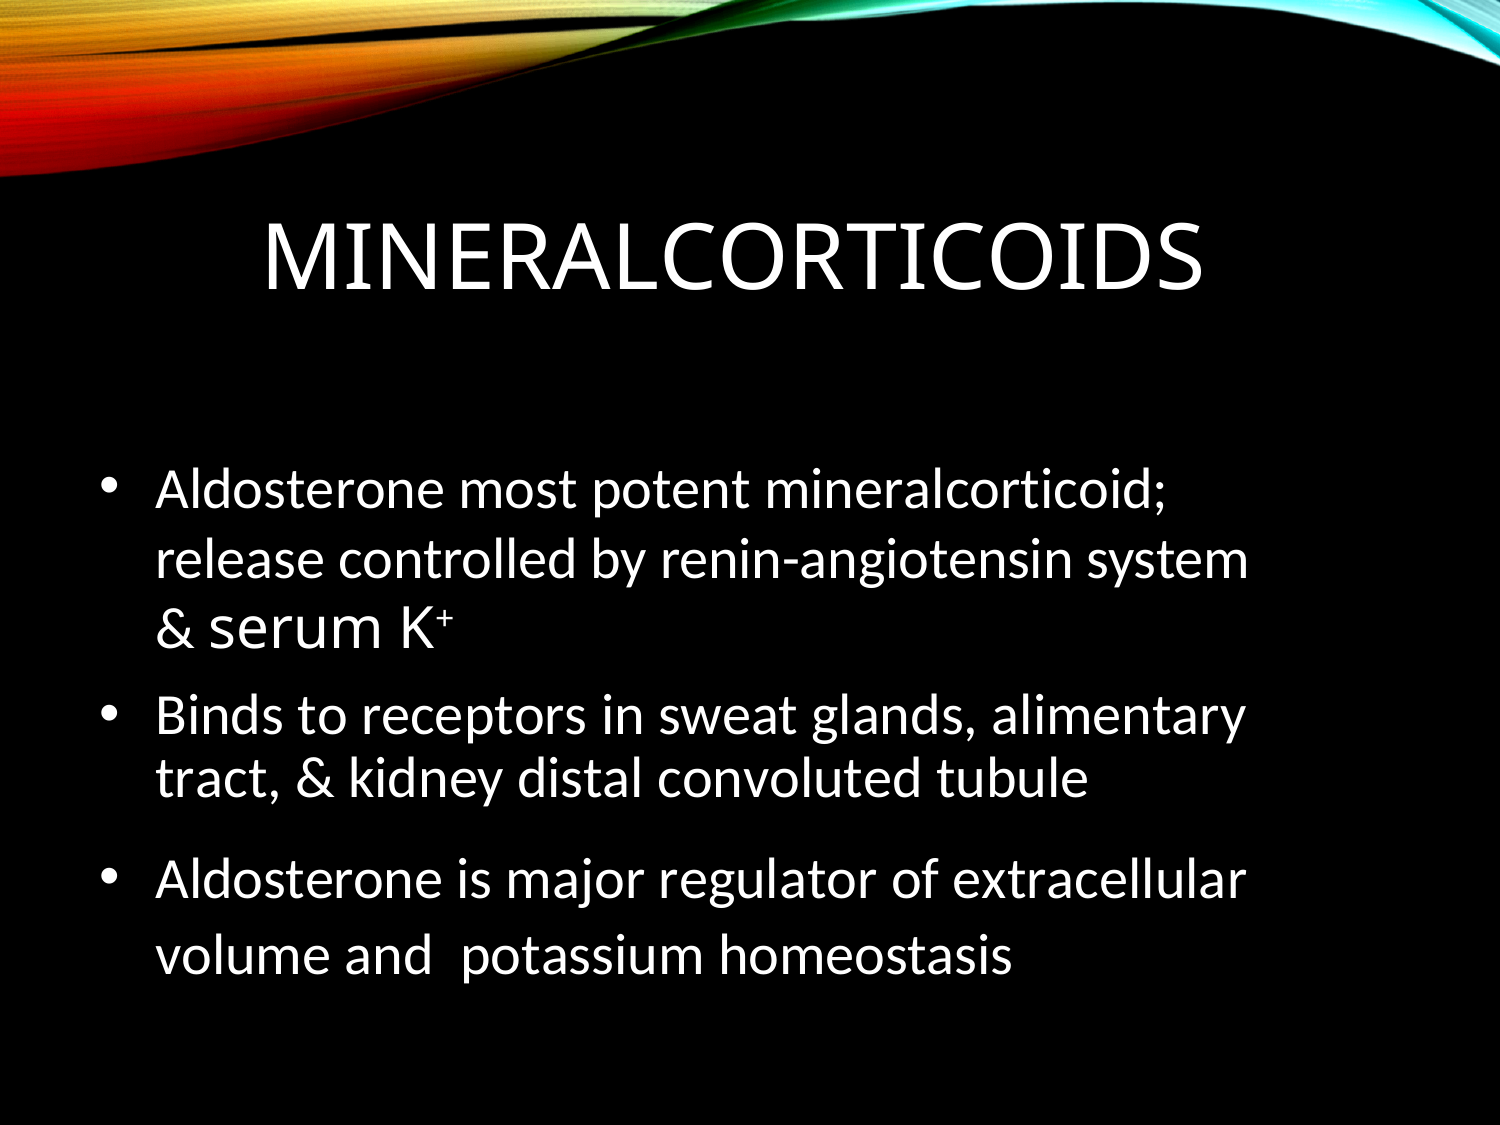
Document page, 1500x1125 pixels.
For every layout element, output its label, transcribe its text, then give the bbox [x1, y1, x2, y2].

title Mineralcorticoids [52, 111, 1222, 347]
picture [0, 0, 1500, 178]
text_box Aldosterone most potent mineralcorticoid; release controlled by renin-angiotensin system & serum K+ Binds to receptors in sweat glands, alimentary tract, & kidney distal convoluted tubule Aldosterone is major regulator of extracellular volume and potassium homeostasis [97, 450, 1403, 987]
